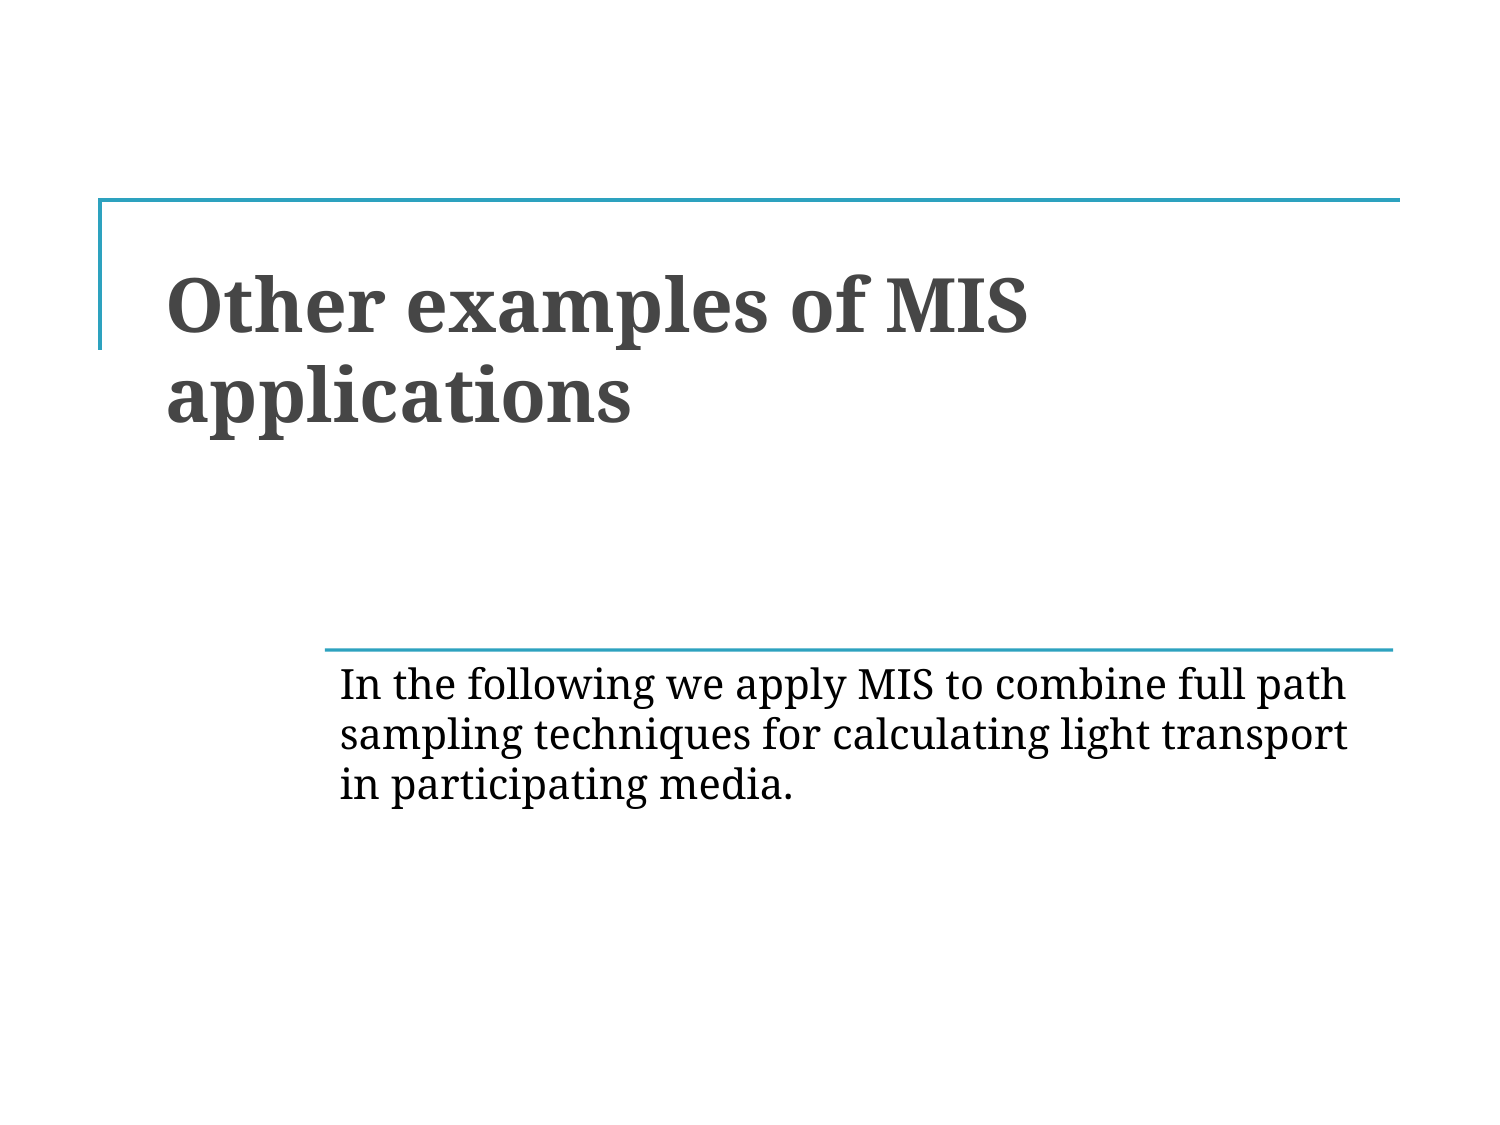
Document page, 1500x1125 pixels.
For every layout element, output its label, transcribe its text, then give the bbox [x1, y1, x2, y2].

subtitle In the following we apply MIS to combine full path sampling techniques for calculating light transport in participating media. [324, 649, 1401, 1000]
title Other examples of MIS applications [149, 249, 1400, 538]
